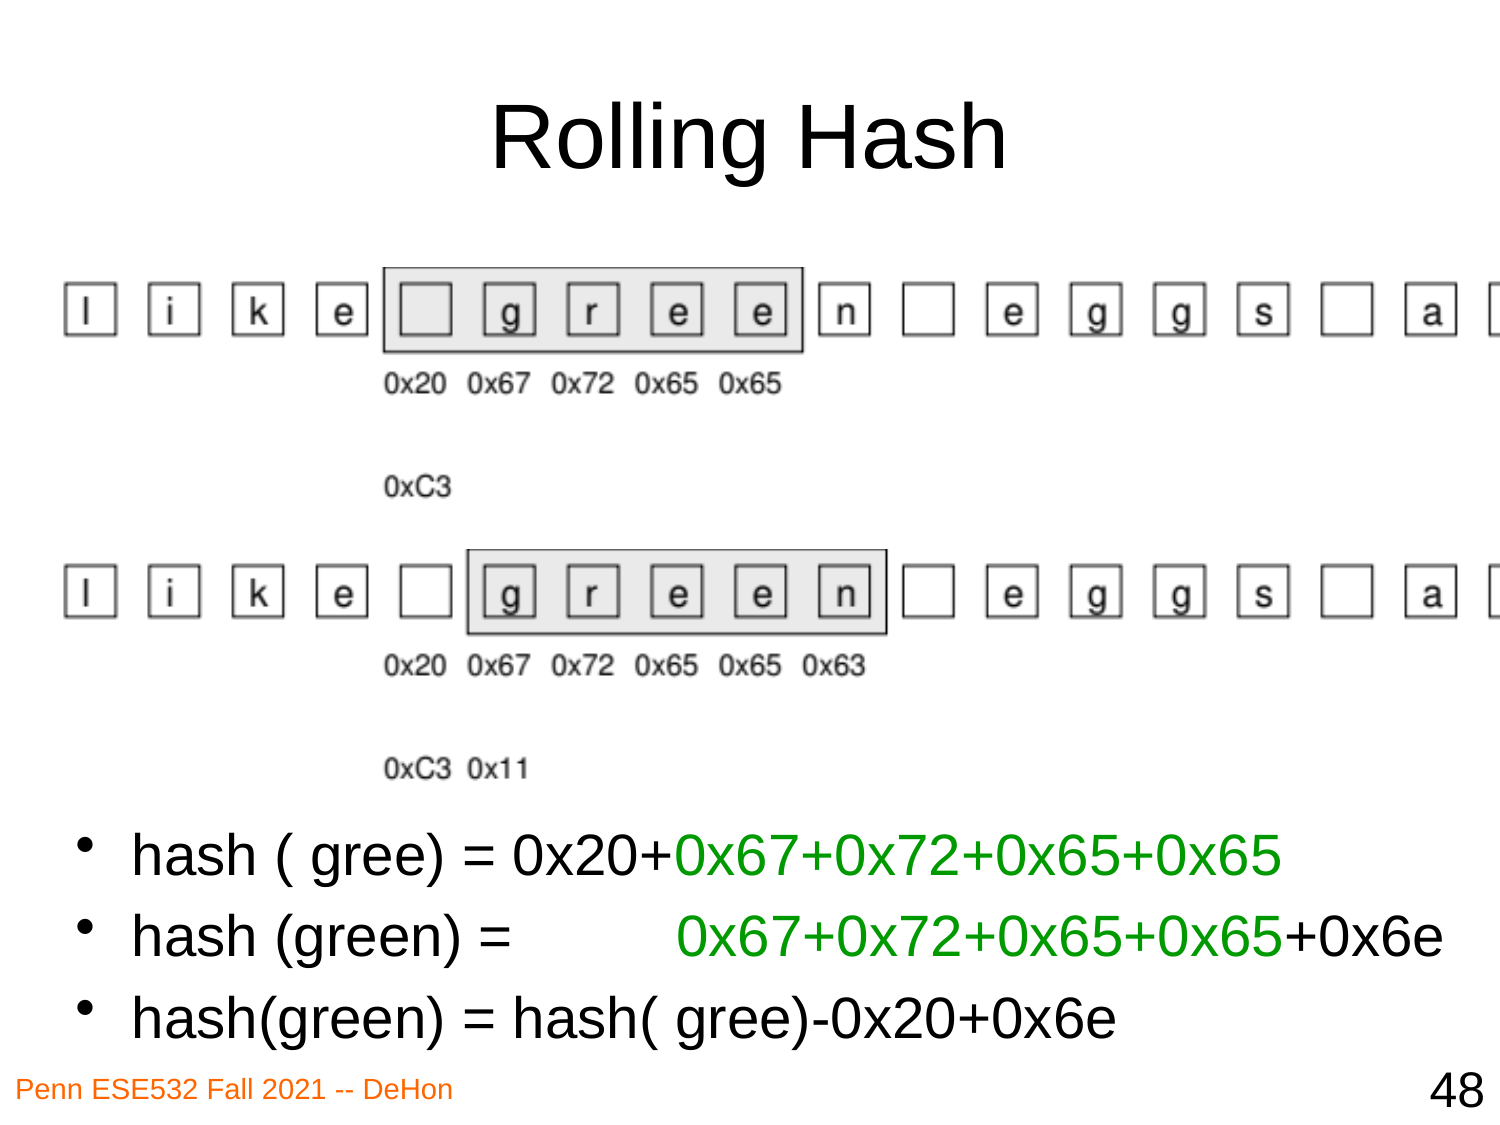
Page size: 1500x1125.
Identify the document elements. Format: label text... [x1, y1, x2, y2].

title Rolling Hash [112, 38, 1388, 227]
picture [62, 549, 1500, 788]
slide_number Penn ESE532 Fall 2021 -- DeHon [0, 1062, 576, 1125]
list hash ( gree) = 0x20+0x67+0x72+0x65+0x65 hash (green) = 0x67+0x72+0x65+0x65+0x6e hash(green) = hash( gree)-0x20+0x6e [60, 809, 1499, 1123]
slide_number 48 [1187, 1049, 1500, 1125]
picture [62, 267, 1500, 506]
